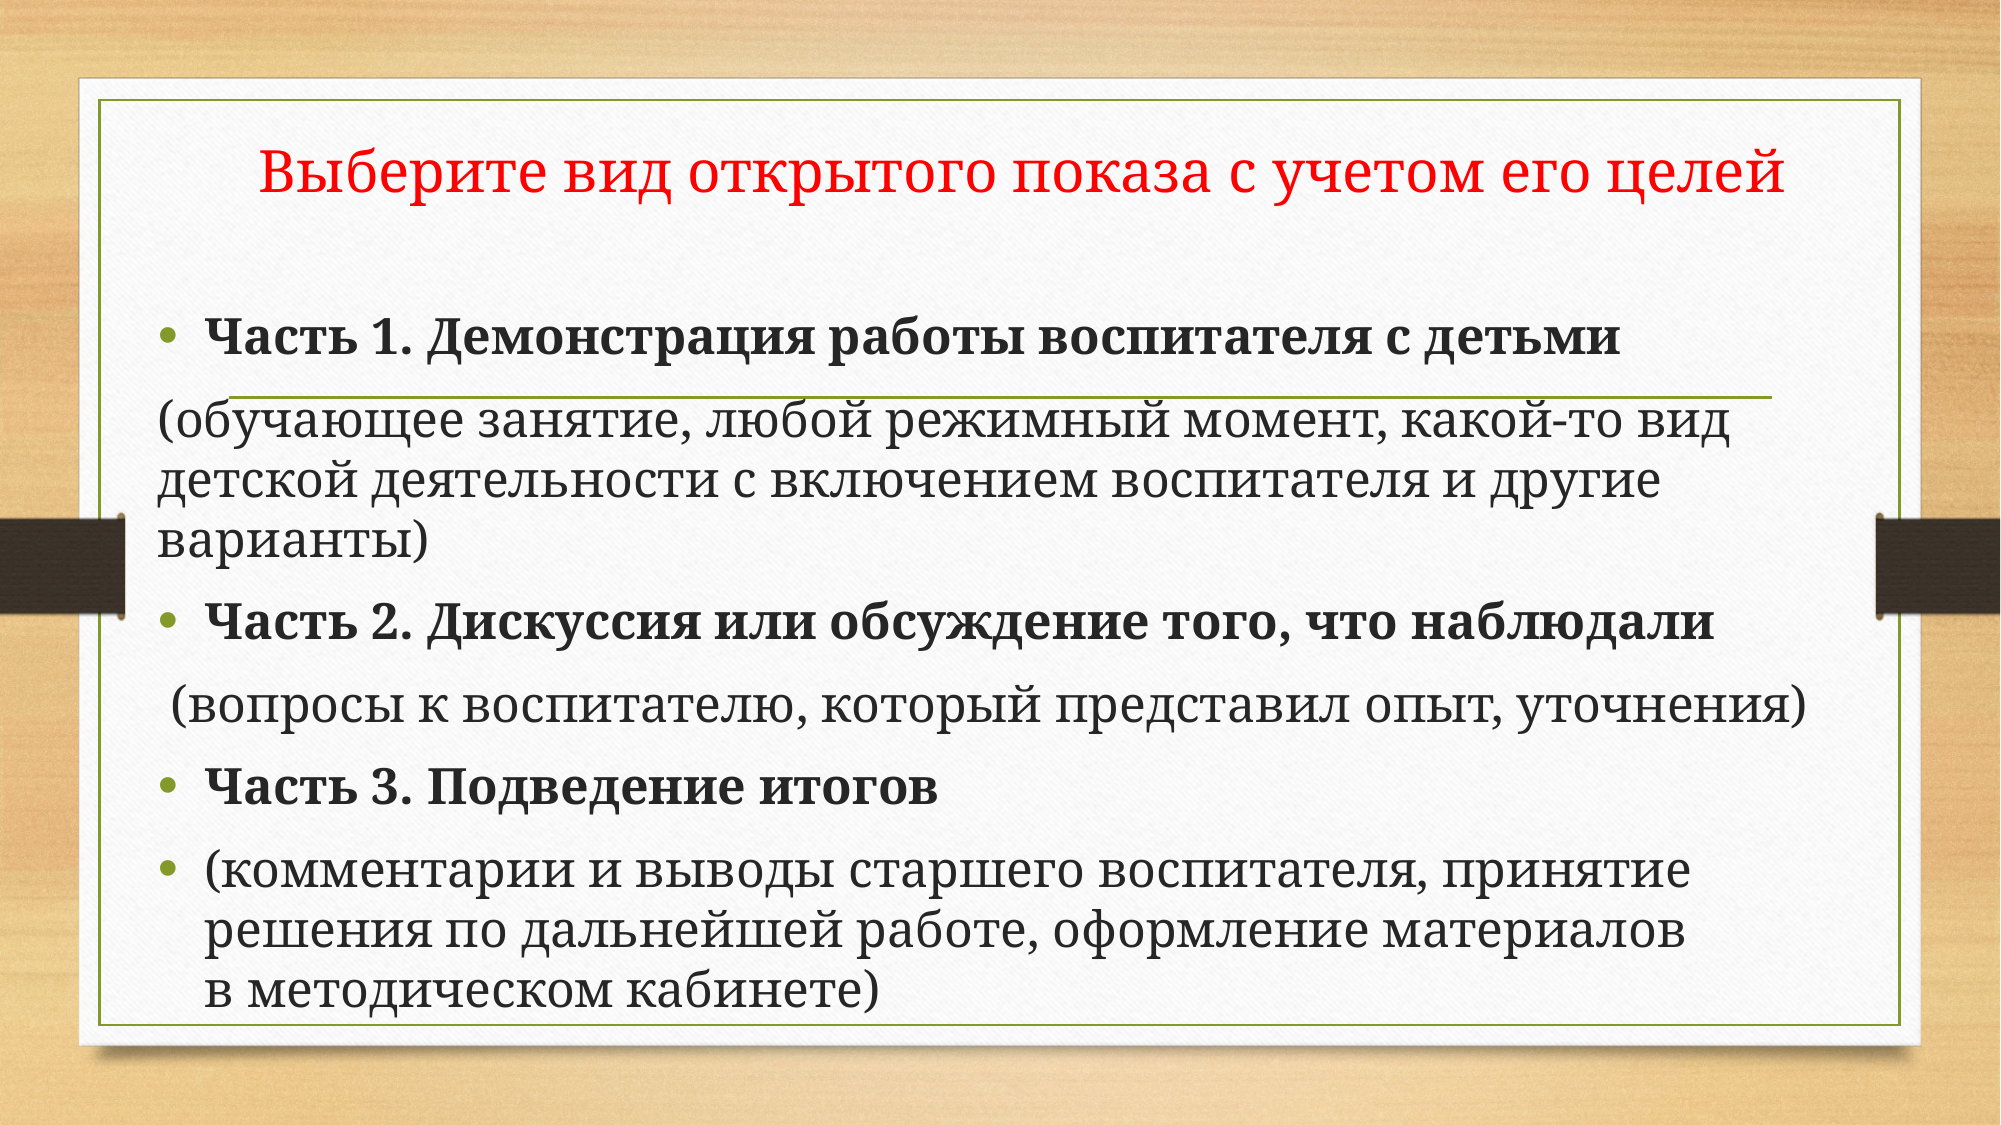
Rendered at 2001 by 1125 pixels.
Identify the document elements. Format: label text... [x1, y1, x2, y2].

list Часть 1. Демонстрация работы воспитателя с детьми (обучающее занятие, любой режимный момент, какой-то вид детской деятельности с включением воспитателя и другие варианты) Часть 2. Дискуссия или обсуждение того, что наблюдали (вопросы к воспитателю, который представил опыт, уточнения) Часть 3. Подведение итогов (комментарии и выводы старшего воспитателя, принятие решения по дальнейшей работе, оформление материалов в методическом кабинете) [142, 297, 1863, 1105]
text_box Выберите вид открытого показа с учетом его целей [244, 127, 1801, 212]
picture [0, 0, 2001, 1125]
